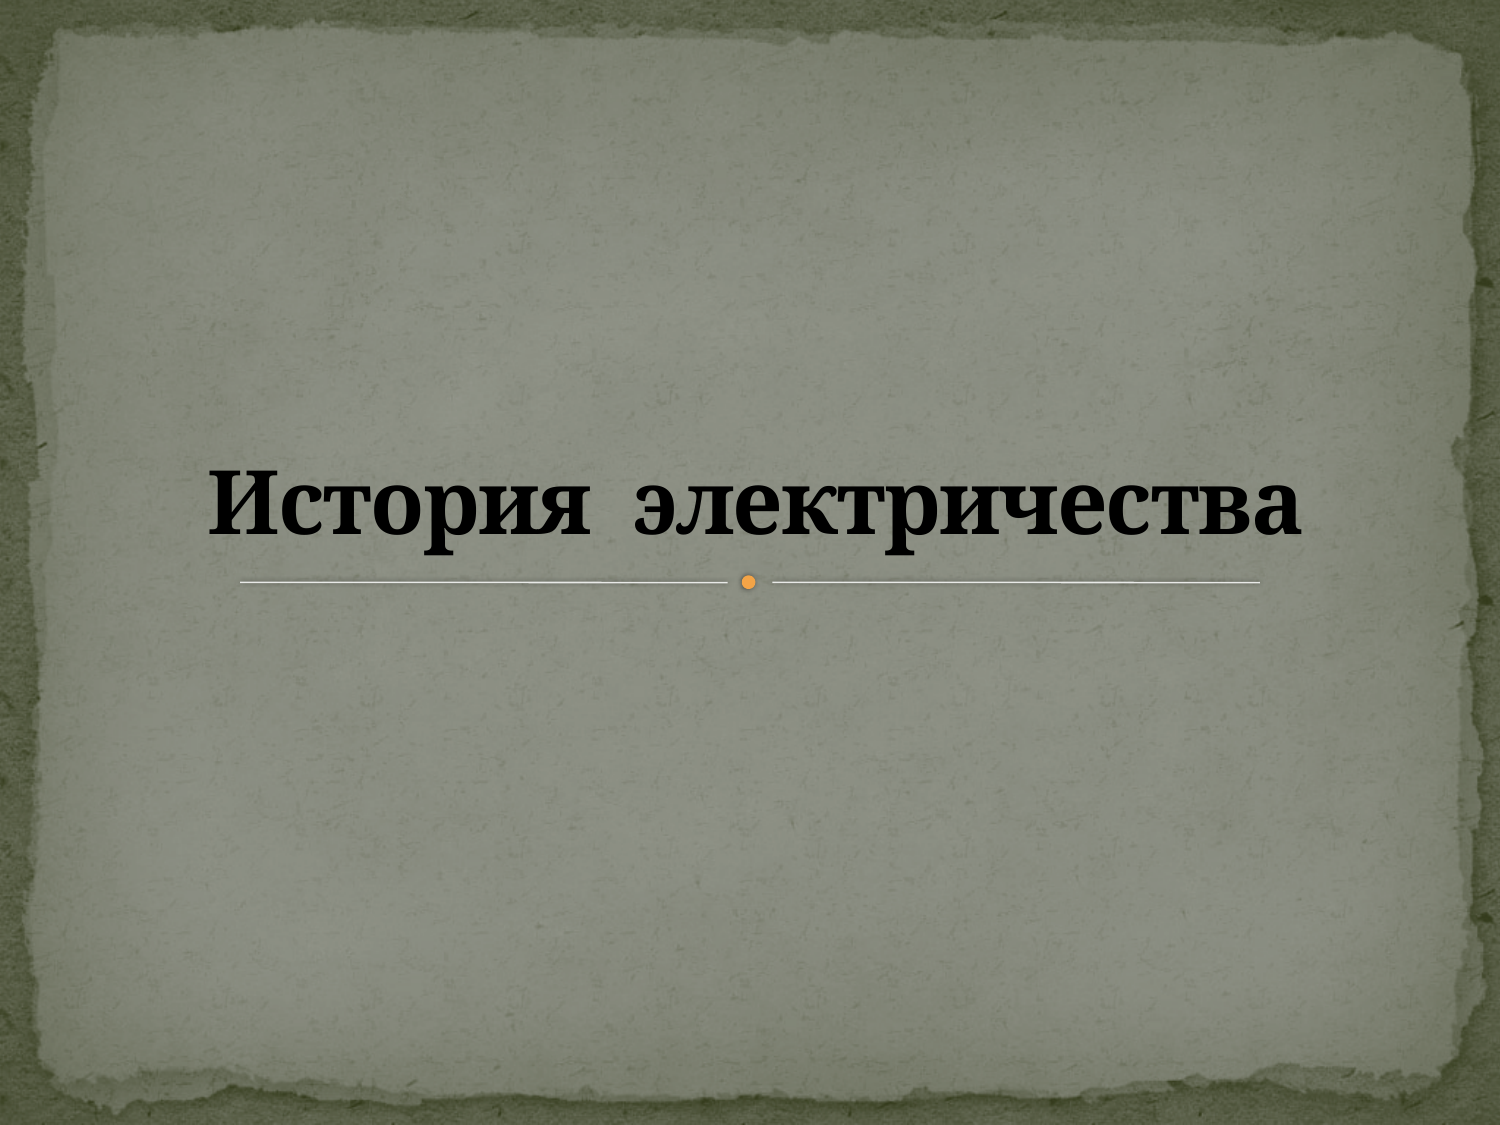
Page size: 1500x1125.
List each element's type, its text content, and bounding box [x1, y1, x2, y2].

title История электричества [74, 373, 1438, 561]
